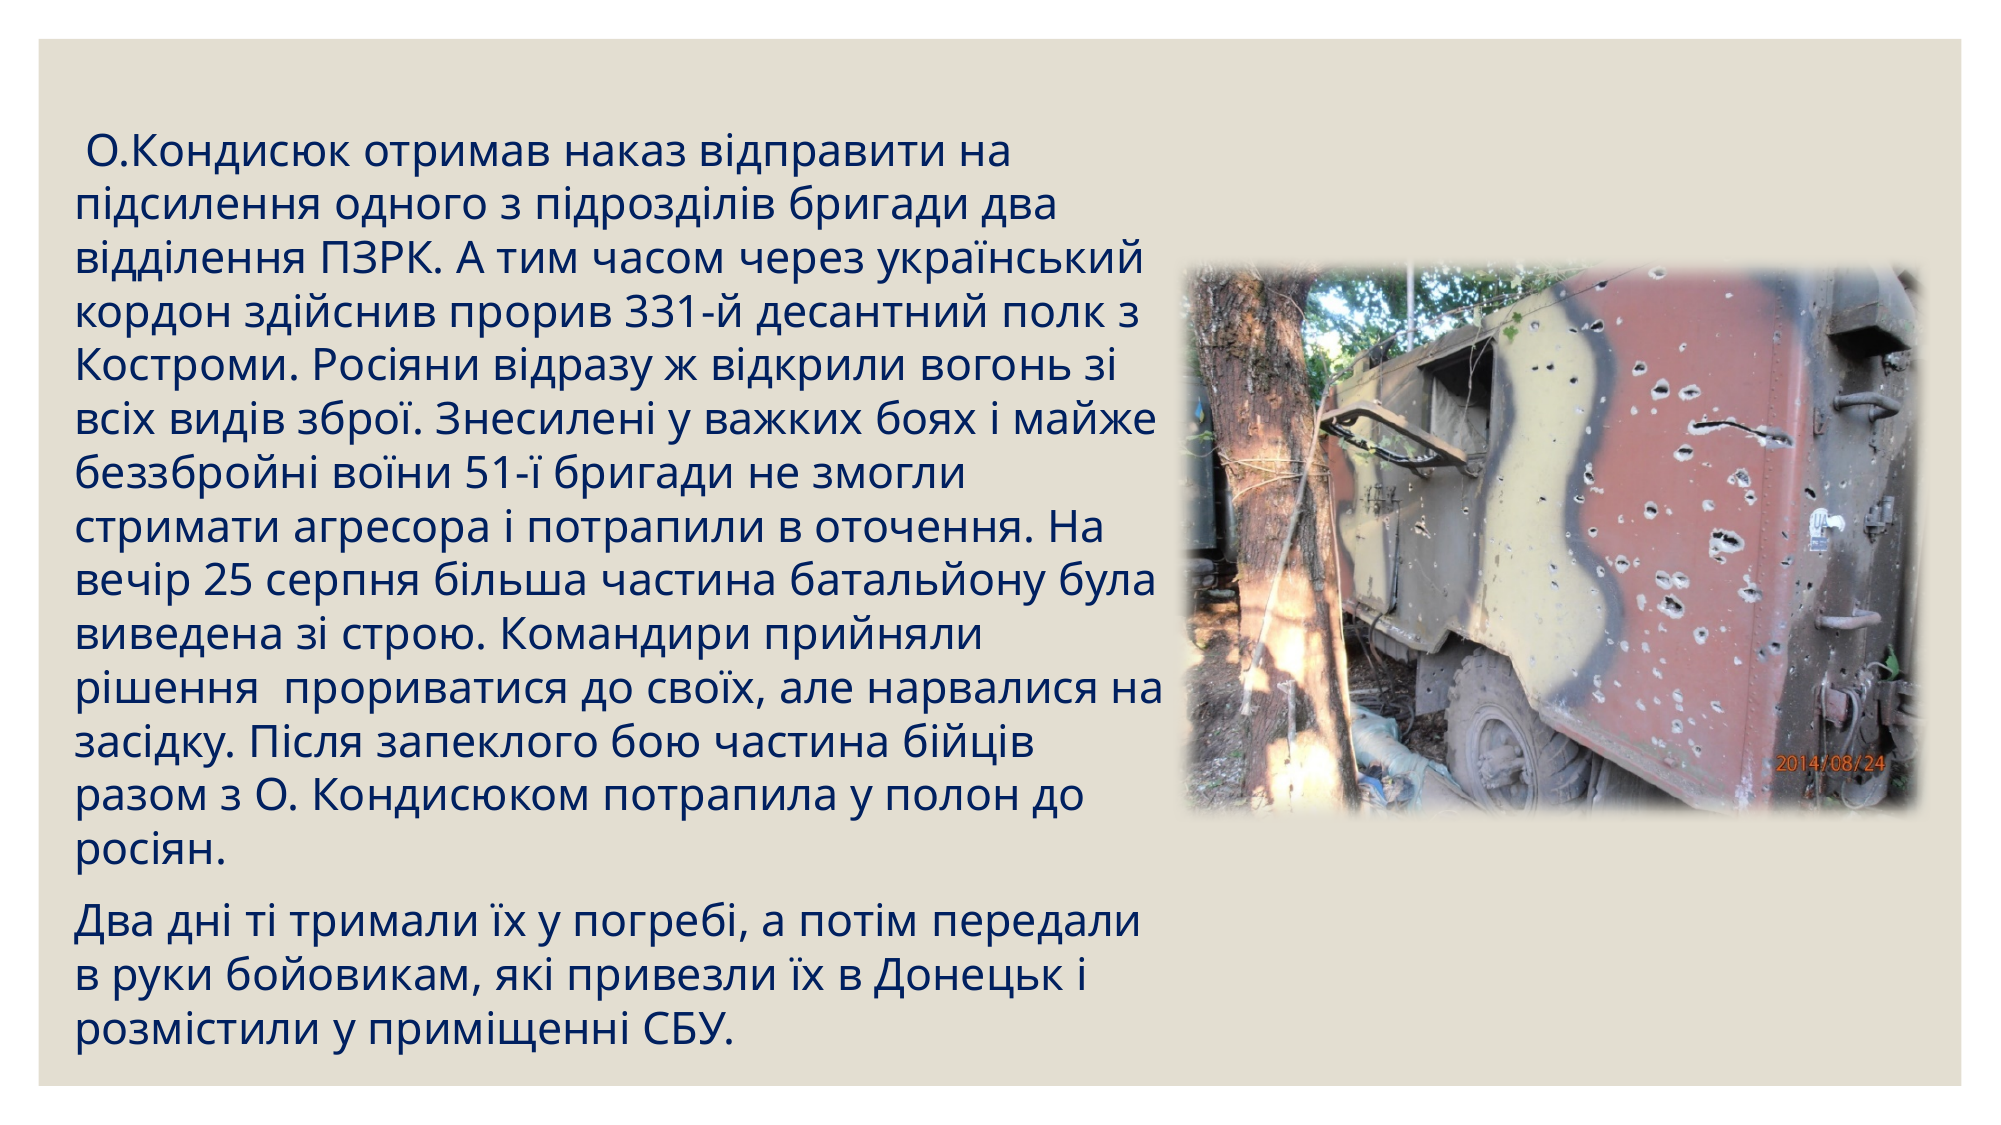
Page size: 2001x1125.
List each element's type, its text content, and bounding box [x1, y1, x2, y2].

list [1173, 255, 1931, 823]
list О.Кондисюк отримав наказ відправити на підсилення одного з підрозділів бригади два відділення ПЗРК. А тим часом через український кордон здійснив прорив 331-й десантний полк з Костроми. Росіяни відразу ж відкрили вогонь зі всіх видів зброї. Знесилені у важких боях і майже беззбройні воїни 51-ї бригади не змогли стримати агресора і потрапили в оточення. На вечір 25 серпня більша частина батальйону була виведена зі строю. Командири прийняли рішення прориватися до своїх, але нарвалися на засідку. Після запеклого бою частина бійців разом з О. Кондисюком потрапила у полон до росіян. Два дні ті тримали їх у погребі, а потім передали в руки бойовикам, які привезли їх в Донецьк і розмістили у приміщенні СБУ. [59, 113, 1194, 1069]
